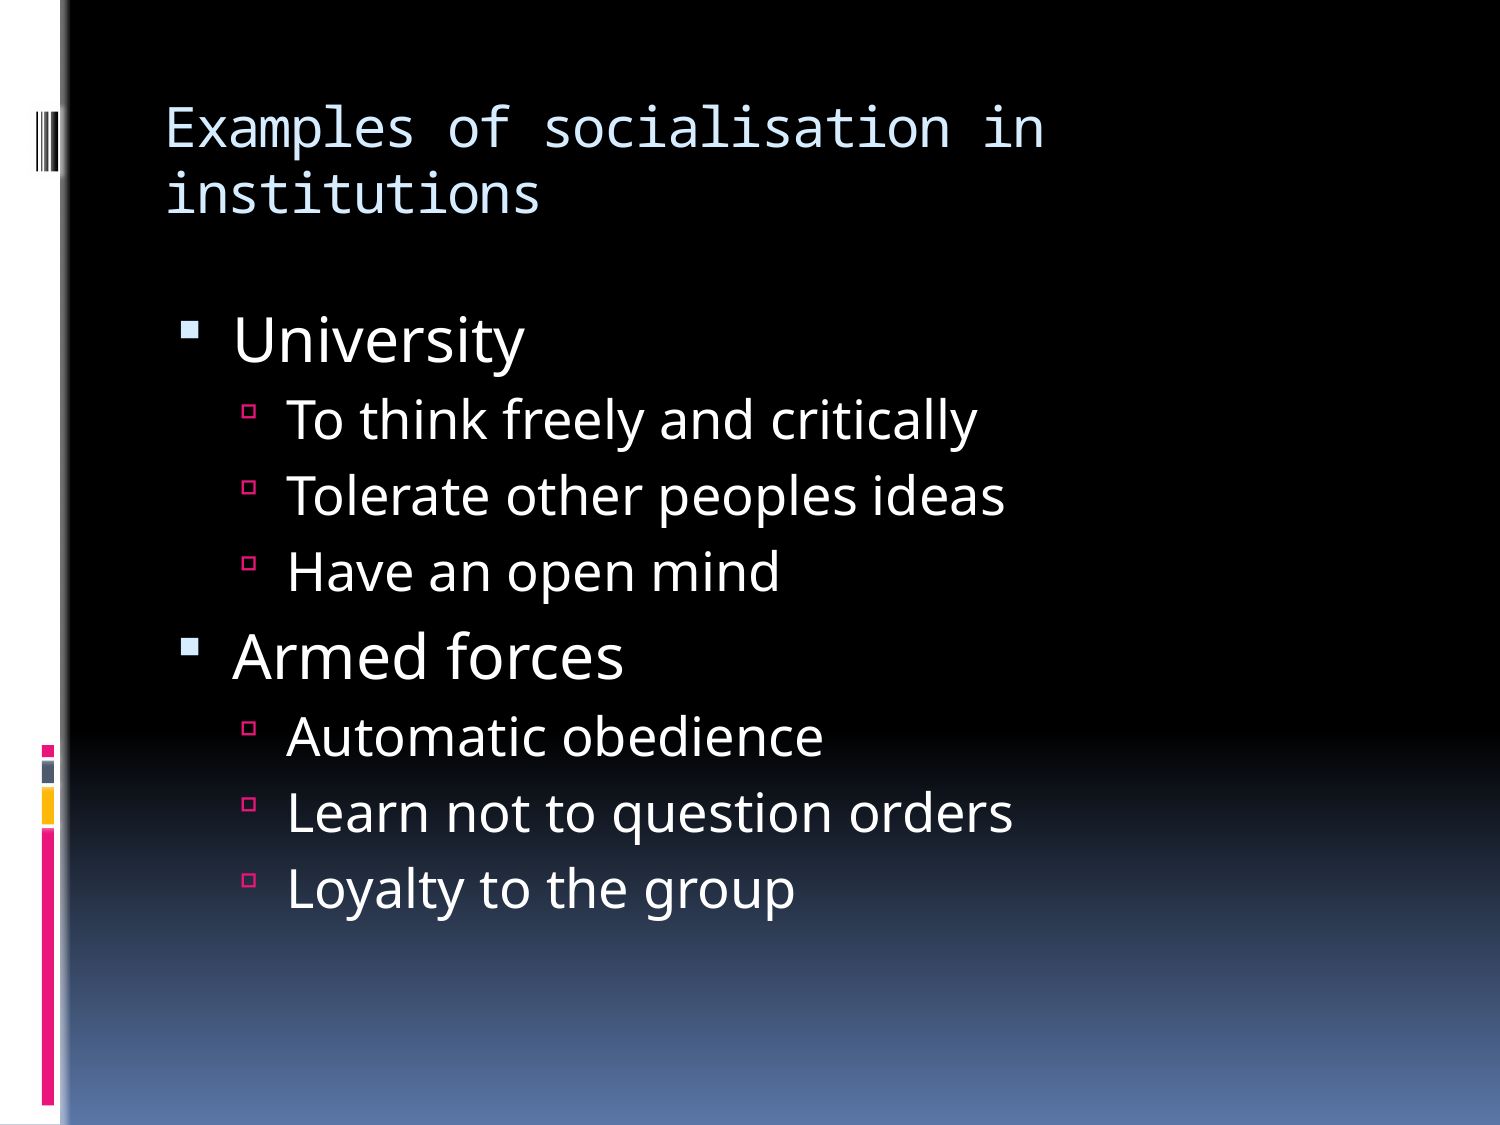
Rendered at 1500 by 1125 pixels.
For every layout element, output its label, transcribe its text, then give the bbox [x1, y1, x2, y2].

title Examples of socialisation in institutions [150, 83, 1425, 234]
list University To think freely and critically Tolerate other peoples ideas Have an open mind Armed forces Automatic obedience Learn not to question orders Loyalty to the group [150, 292, 1425, 1043]
